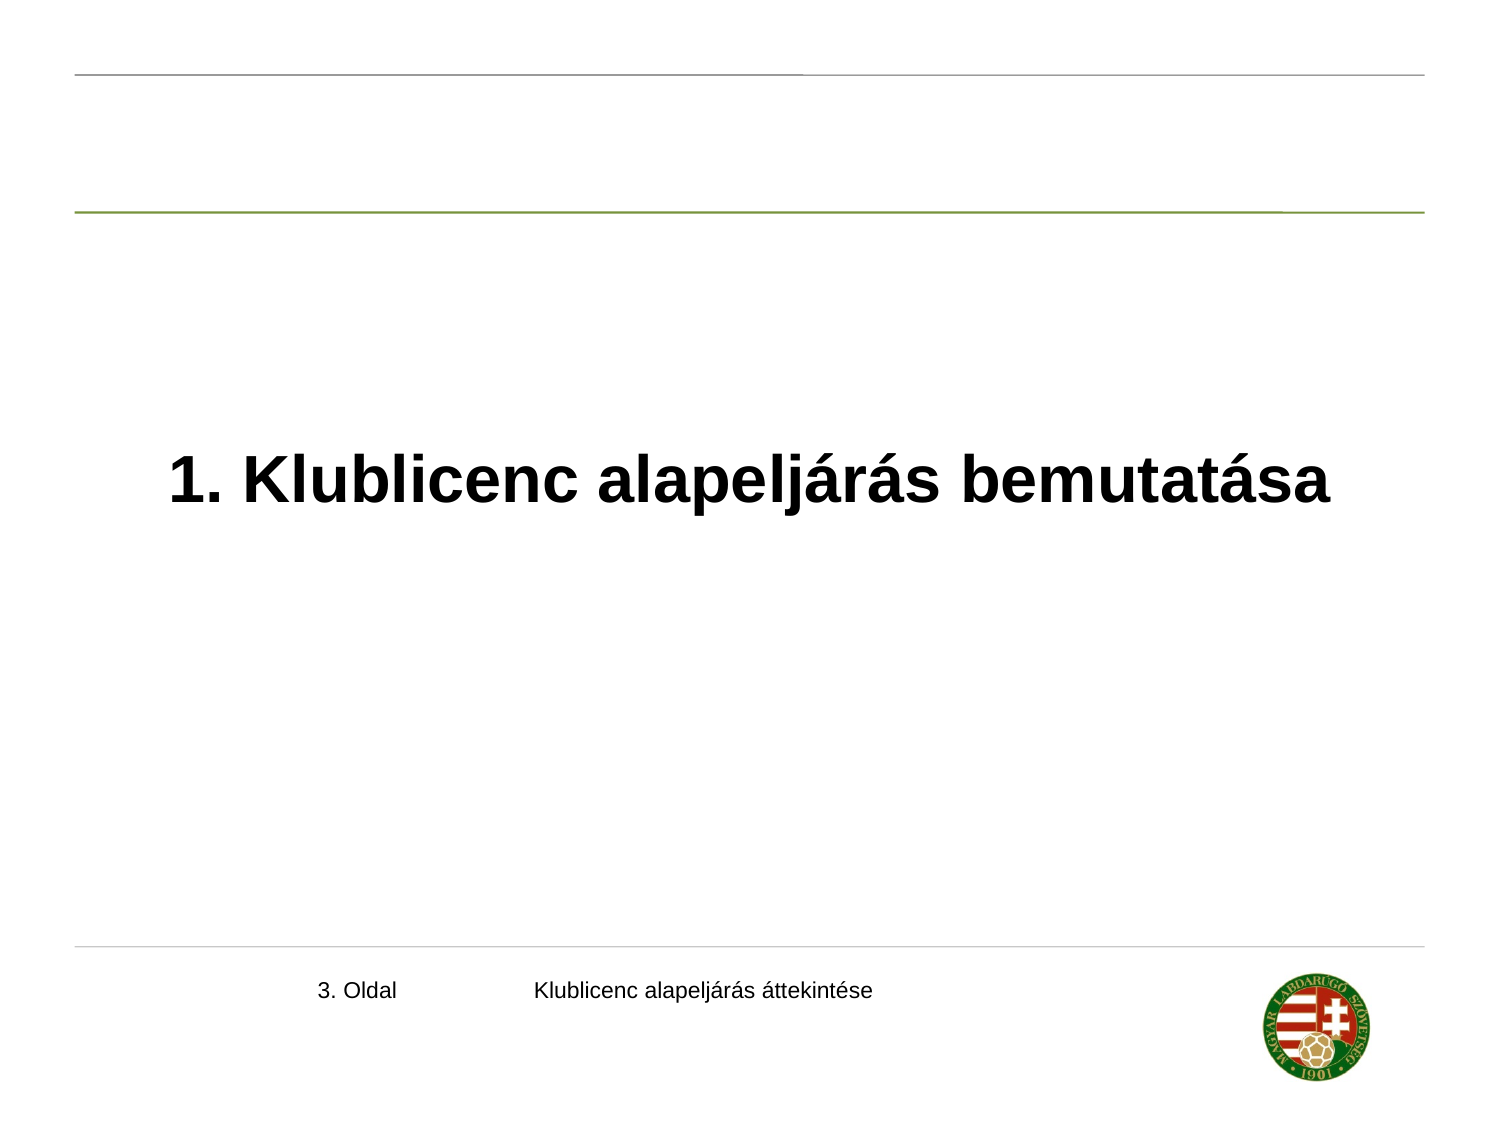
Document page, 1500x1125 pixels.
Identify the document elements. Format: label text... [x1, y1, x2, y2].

picture [1262, 972, 1372, 1082]
text_box 1. Klublicenc alapeljárás bemutatása [45, 428, 1455, 524]
